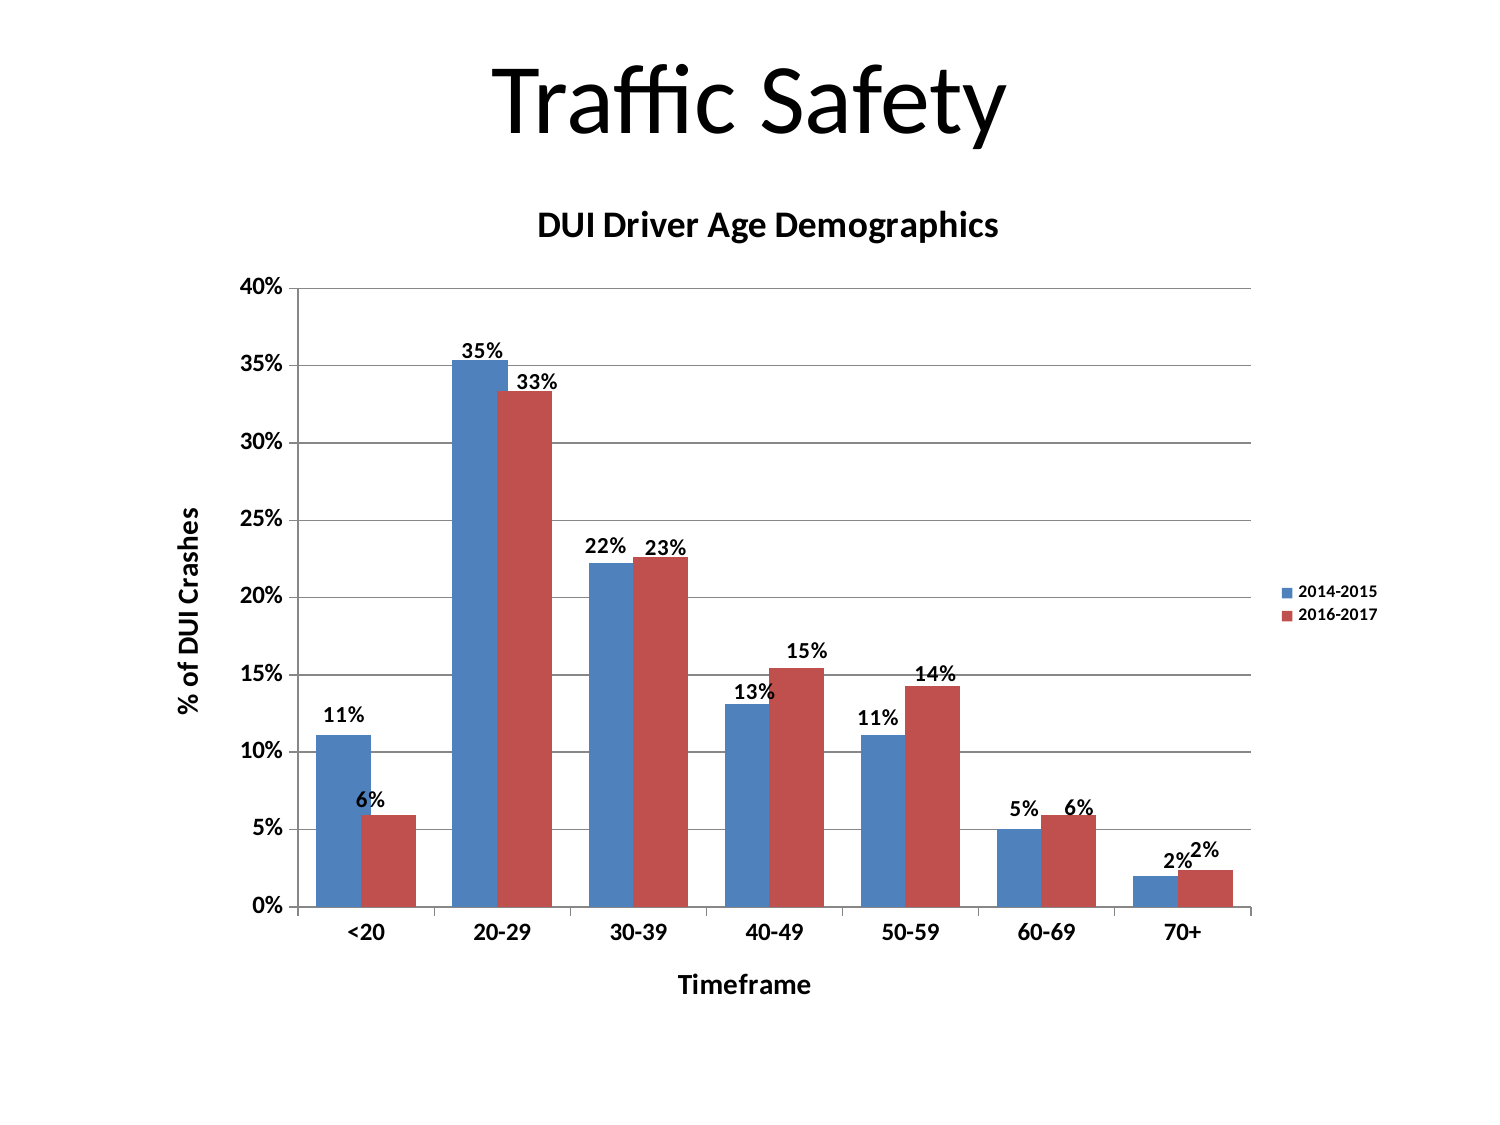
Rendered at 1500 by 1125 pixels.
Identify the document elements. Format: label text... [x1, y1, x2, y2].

title Traffic Safety [0, 0, 1500, 188]
chart [140, 172, 1397, 1037]
